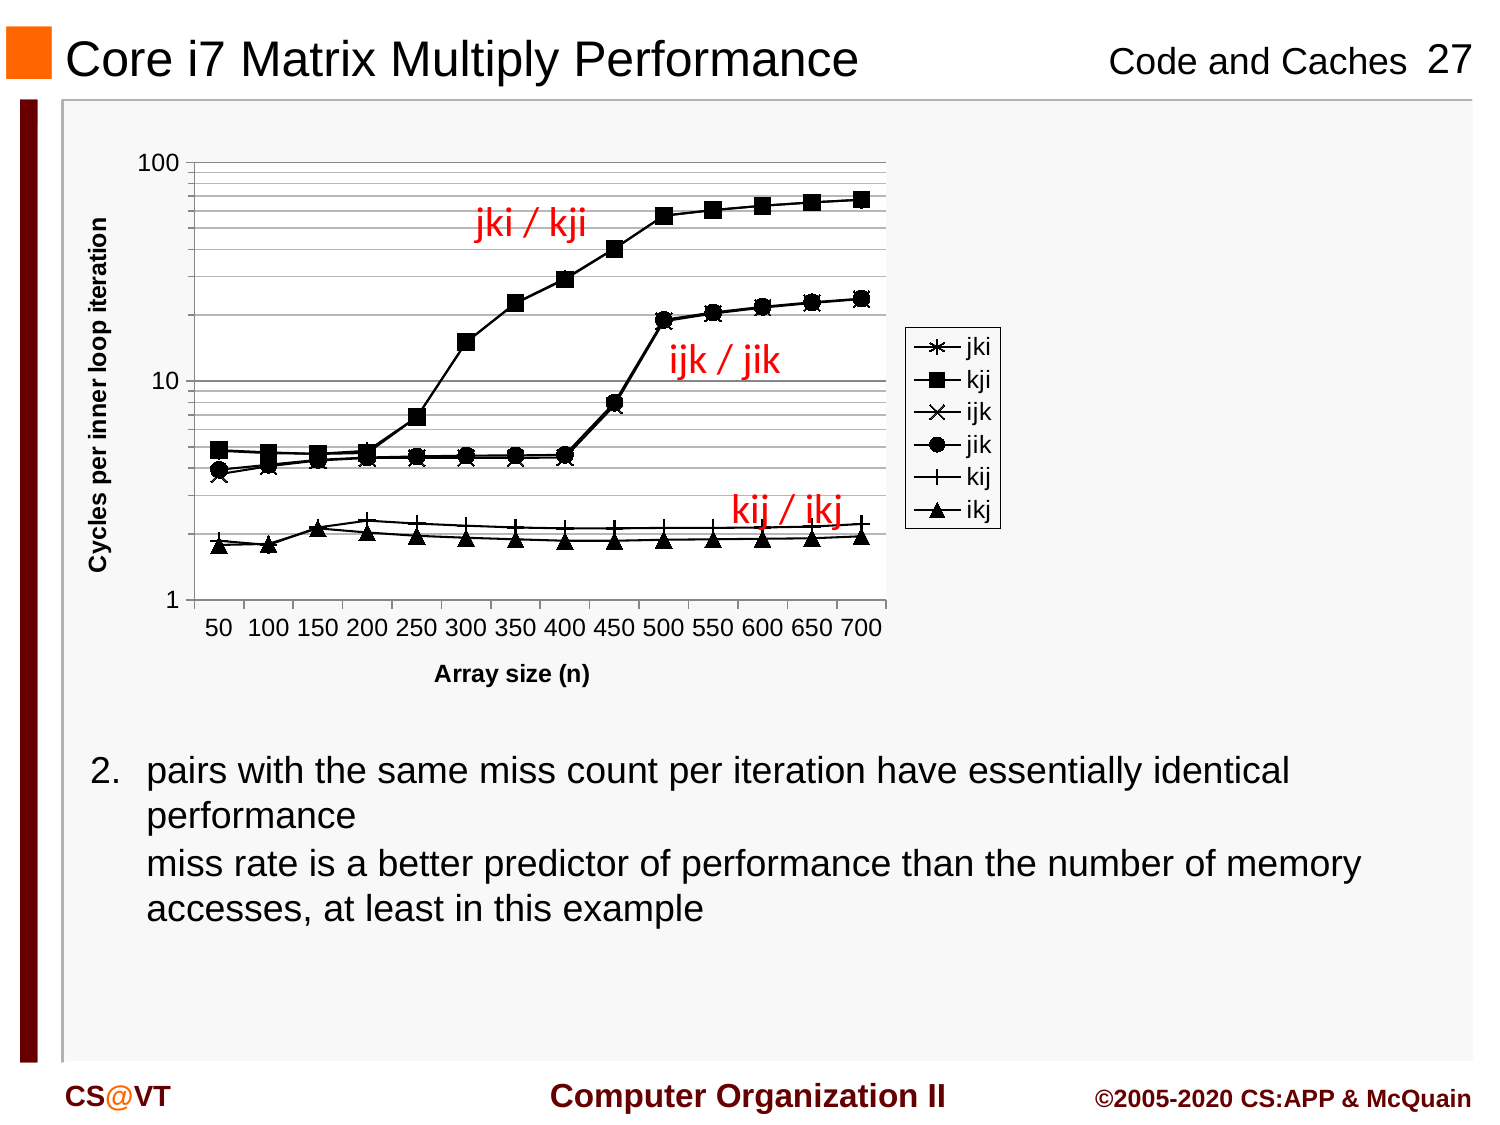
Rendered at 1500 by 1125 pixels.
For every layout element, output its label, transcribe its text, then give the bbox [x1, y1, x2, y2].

chart [49, 137, 1013, 720]
text_box miss rate is a better predictor of performance than the number of memory accesses, at least in this example [75, 831, 1463, 937]
text_box 2. pairs with the same miss count per iteration have essentially identical performance [75, 738, 1463, 831]
title Core i7 Matrix Multiply Performance [50, 28, 1000, 85]
